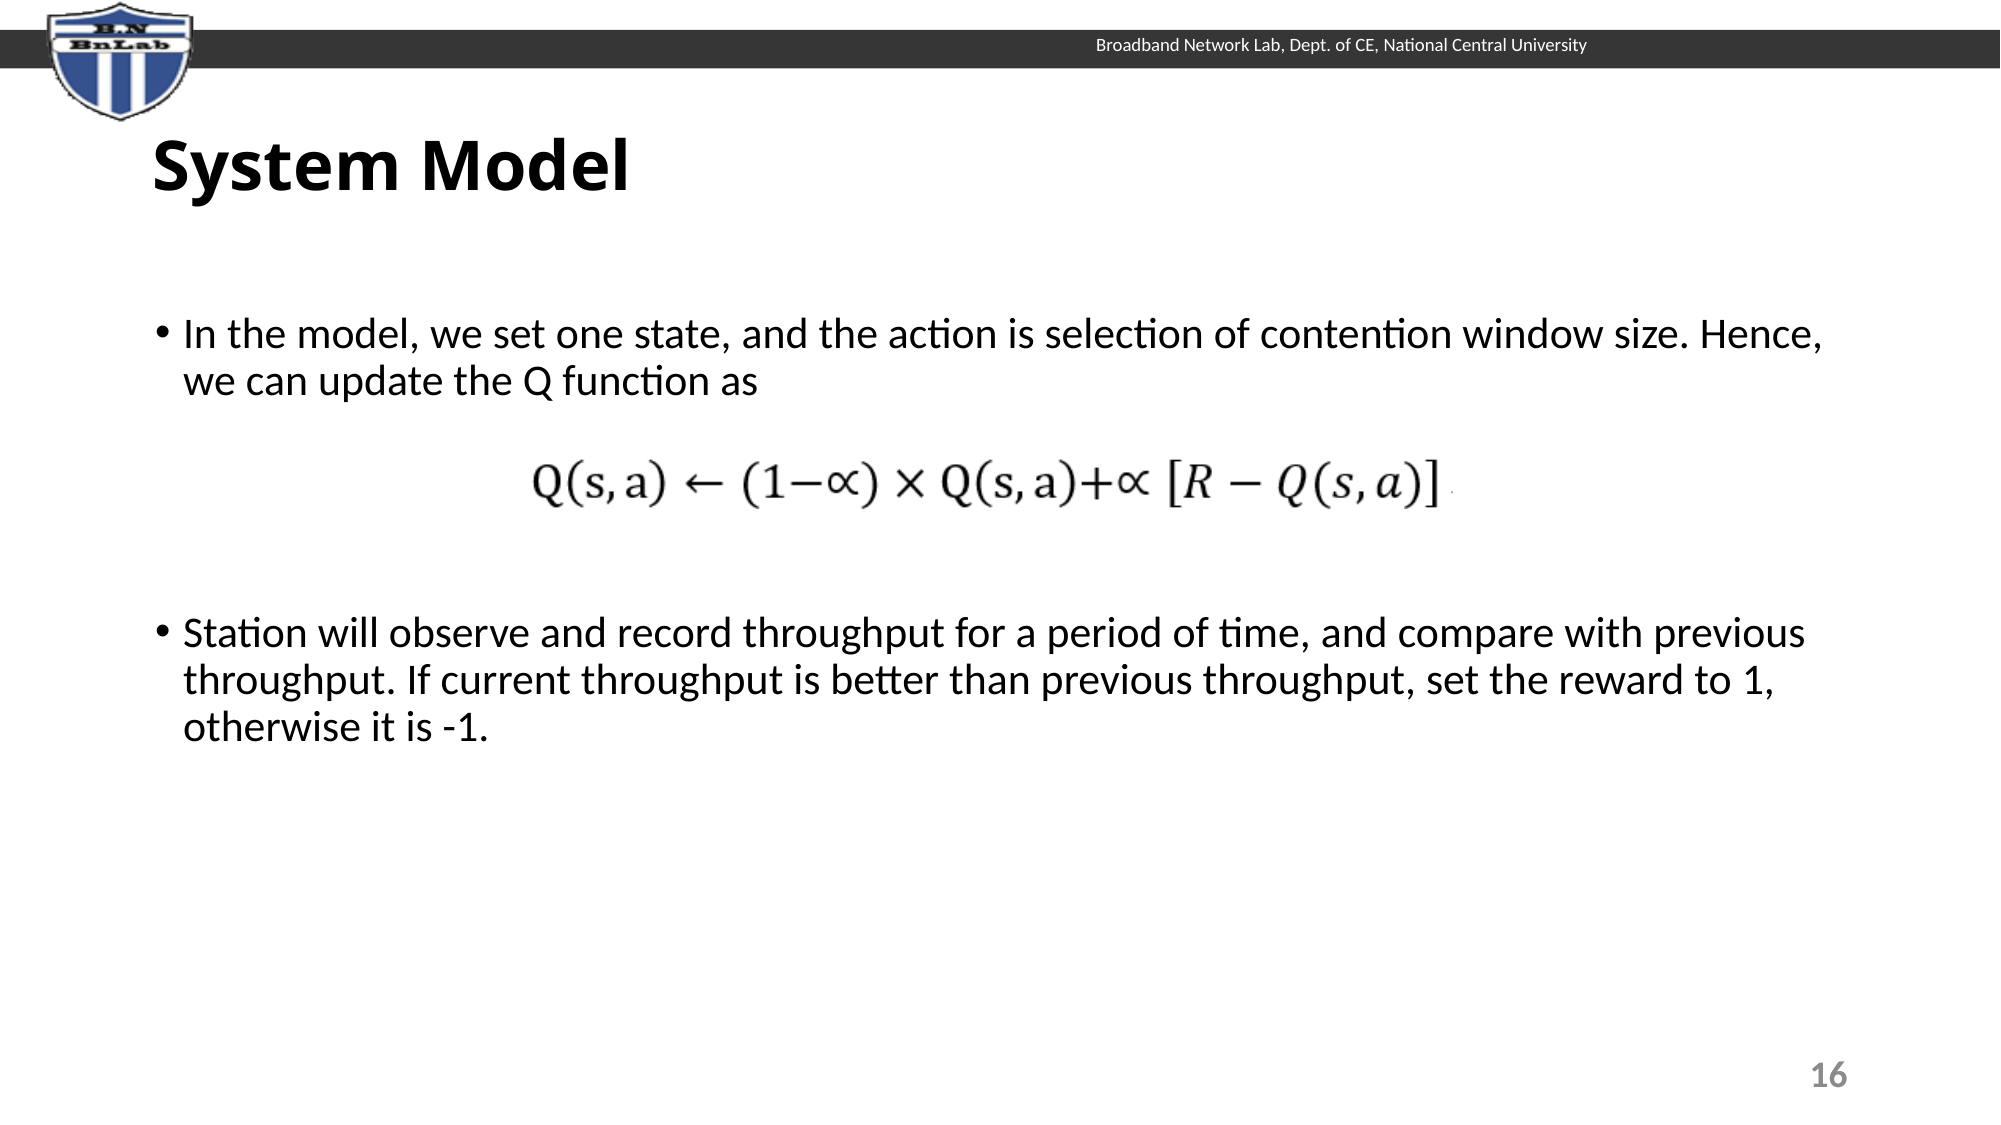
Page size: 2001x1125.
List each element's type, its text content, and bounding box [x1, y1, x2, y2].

slide_number 16 [1412, 1042, 1863, 1103]
picture [495, 430, 1453, 536]
picture [39, 0, 196, 125]
list In the model, we set one state, and the action is selection of contention window size. Hence, we can update the Q function as Station will observe and record throughput for a period of time, and compare with previous throughput. If current throughput is better than previous throughput, set the reward to 1, otherwise it is -1. [140, 303, 1865, 1017]
title System Model [137, 59, 1863, 278]
